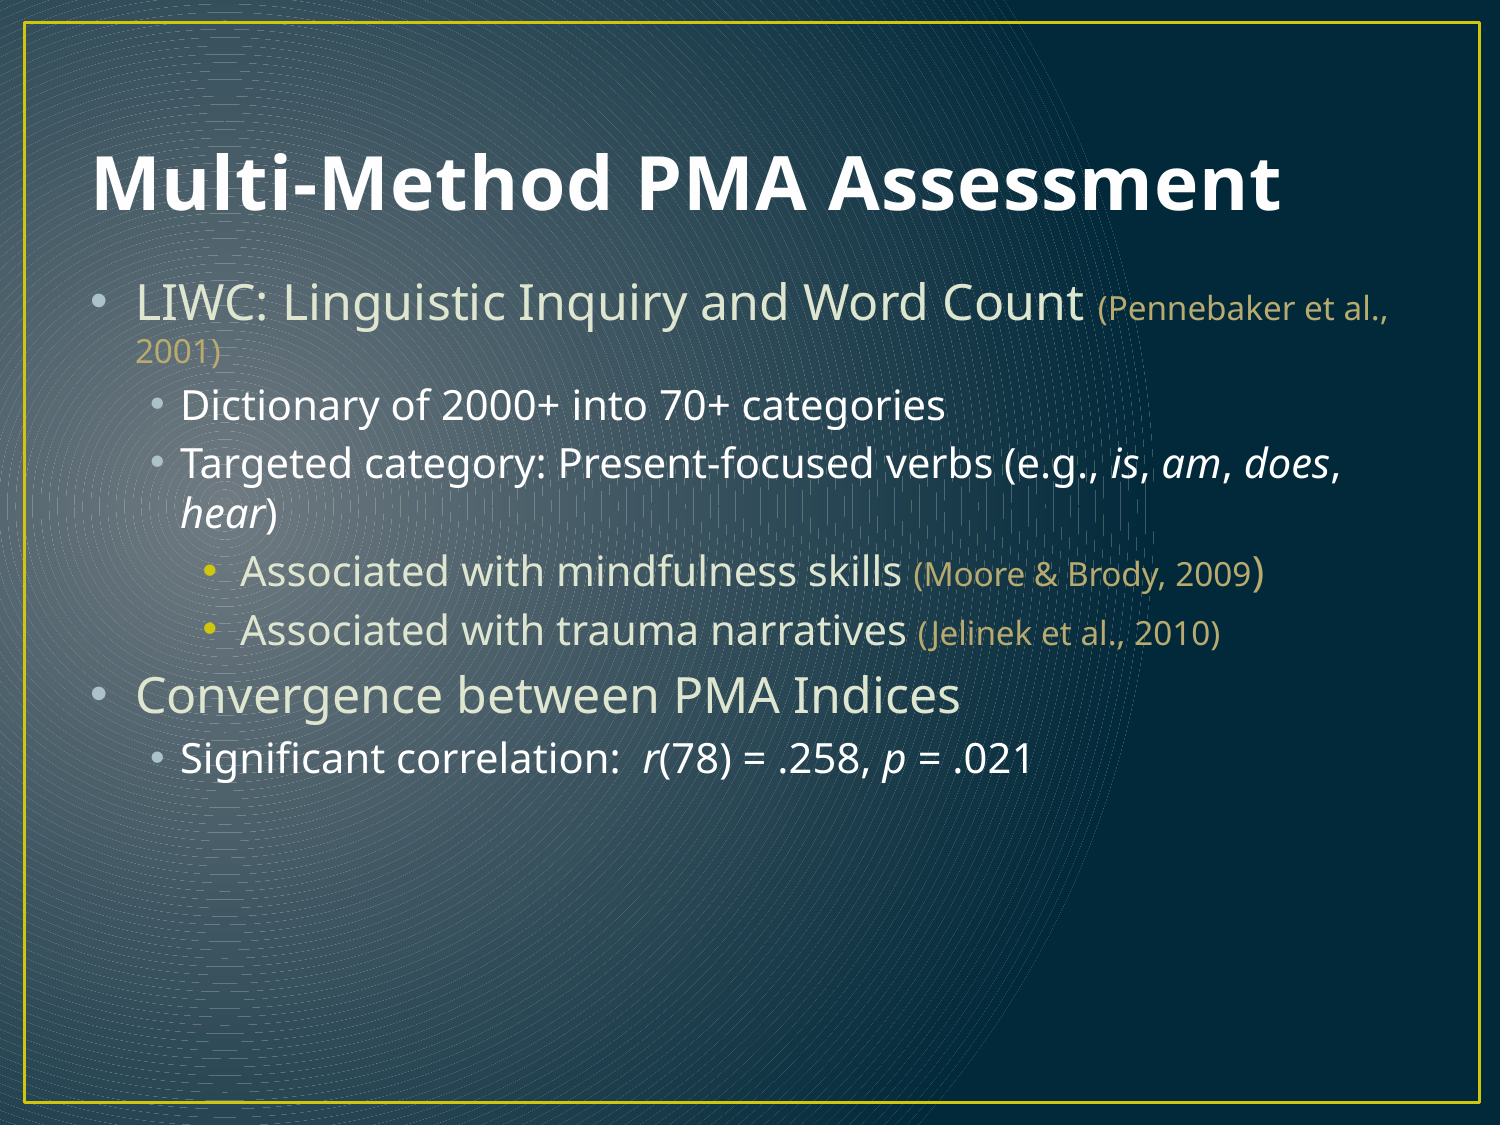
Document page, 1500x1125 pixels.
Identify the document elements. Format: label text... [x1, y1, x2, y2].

title Multi-Method PMA Assessment [75, 45, 1425, 233]
list LIWC: Linguistic Inquiry and Word Count (Pennebaker et al., 2001) Dictionary of 2000+ into 70+ categories Targeted category: Present-focused verbs (e.g., is, am, does, hear) Associated with mindfulness skills (Moore & Brody, 2009) Associated with trauma narratives (Jelinek et al., 2010) Convergence between PMA Indices Significant correlation: r(78) = .258, p = .021 [75, 262, 1425, 1005]
